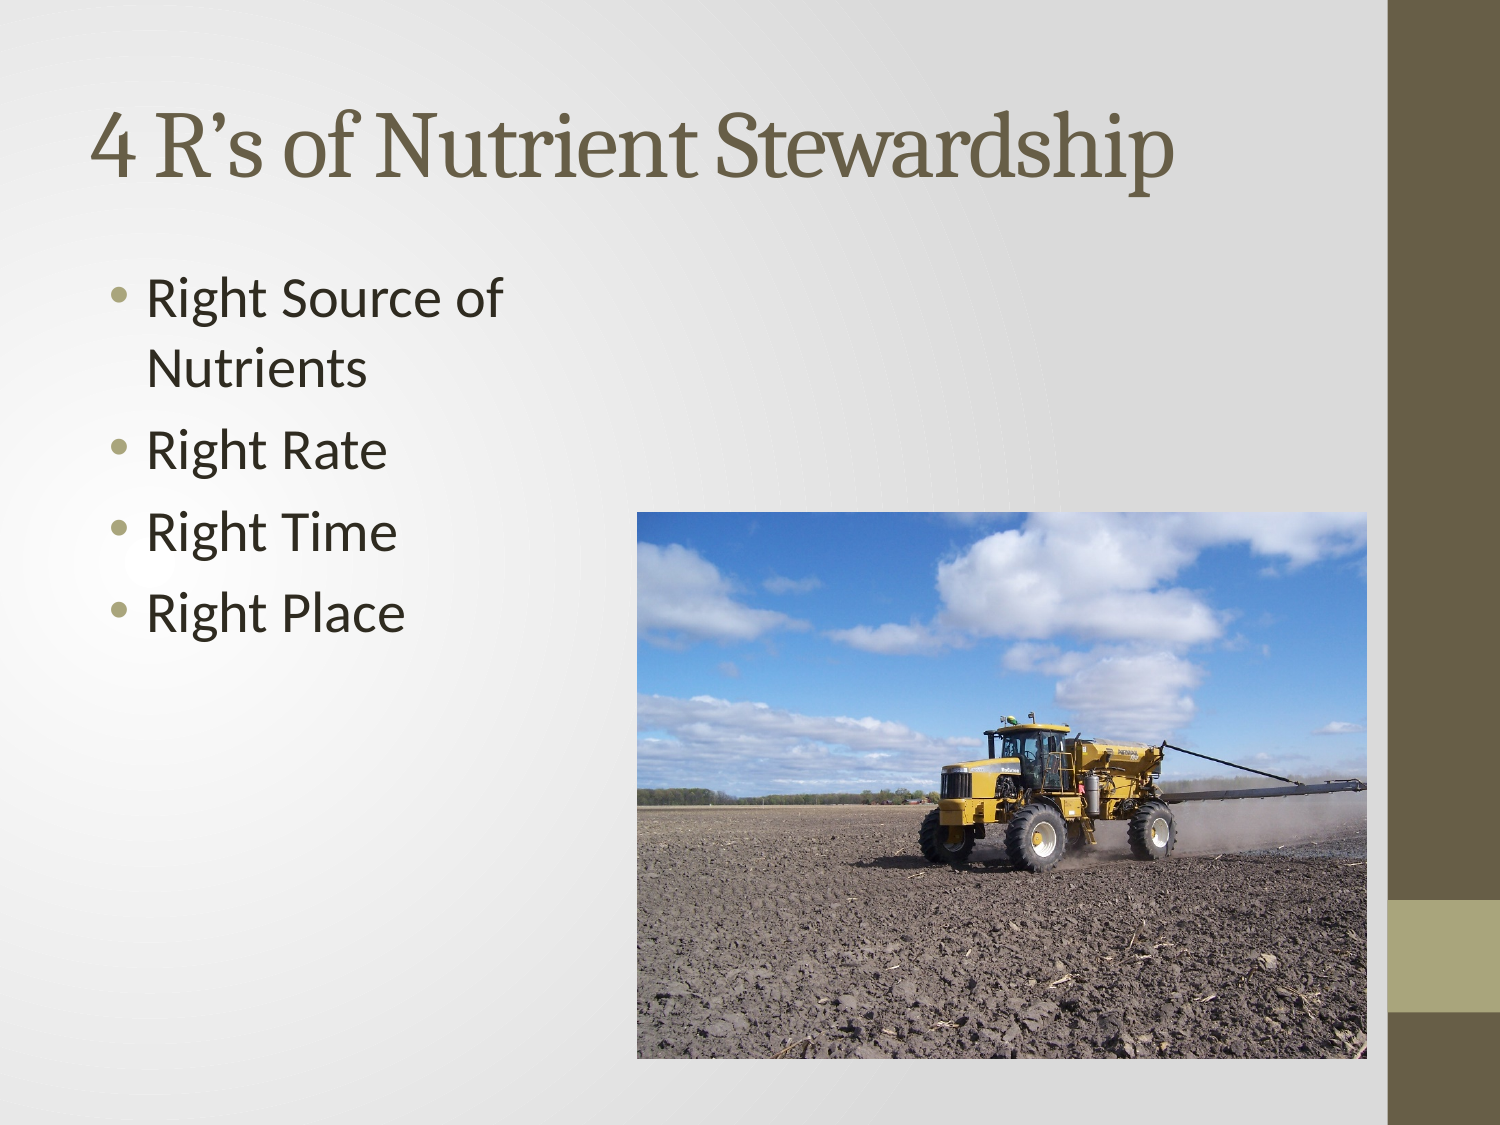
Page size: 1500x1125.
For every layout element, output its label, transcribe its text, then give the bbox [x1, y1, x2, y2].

title 4 R’s of Nutrient Stewardship [75, 45, 1325, 233]
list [636, 511, 1367, 1060]
list Right Source of Nutrients Right Rate Right Time Right Place [75, 251, 675, 1005]
